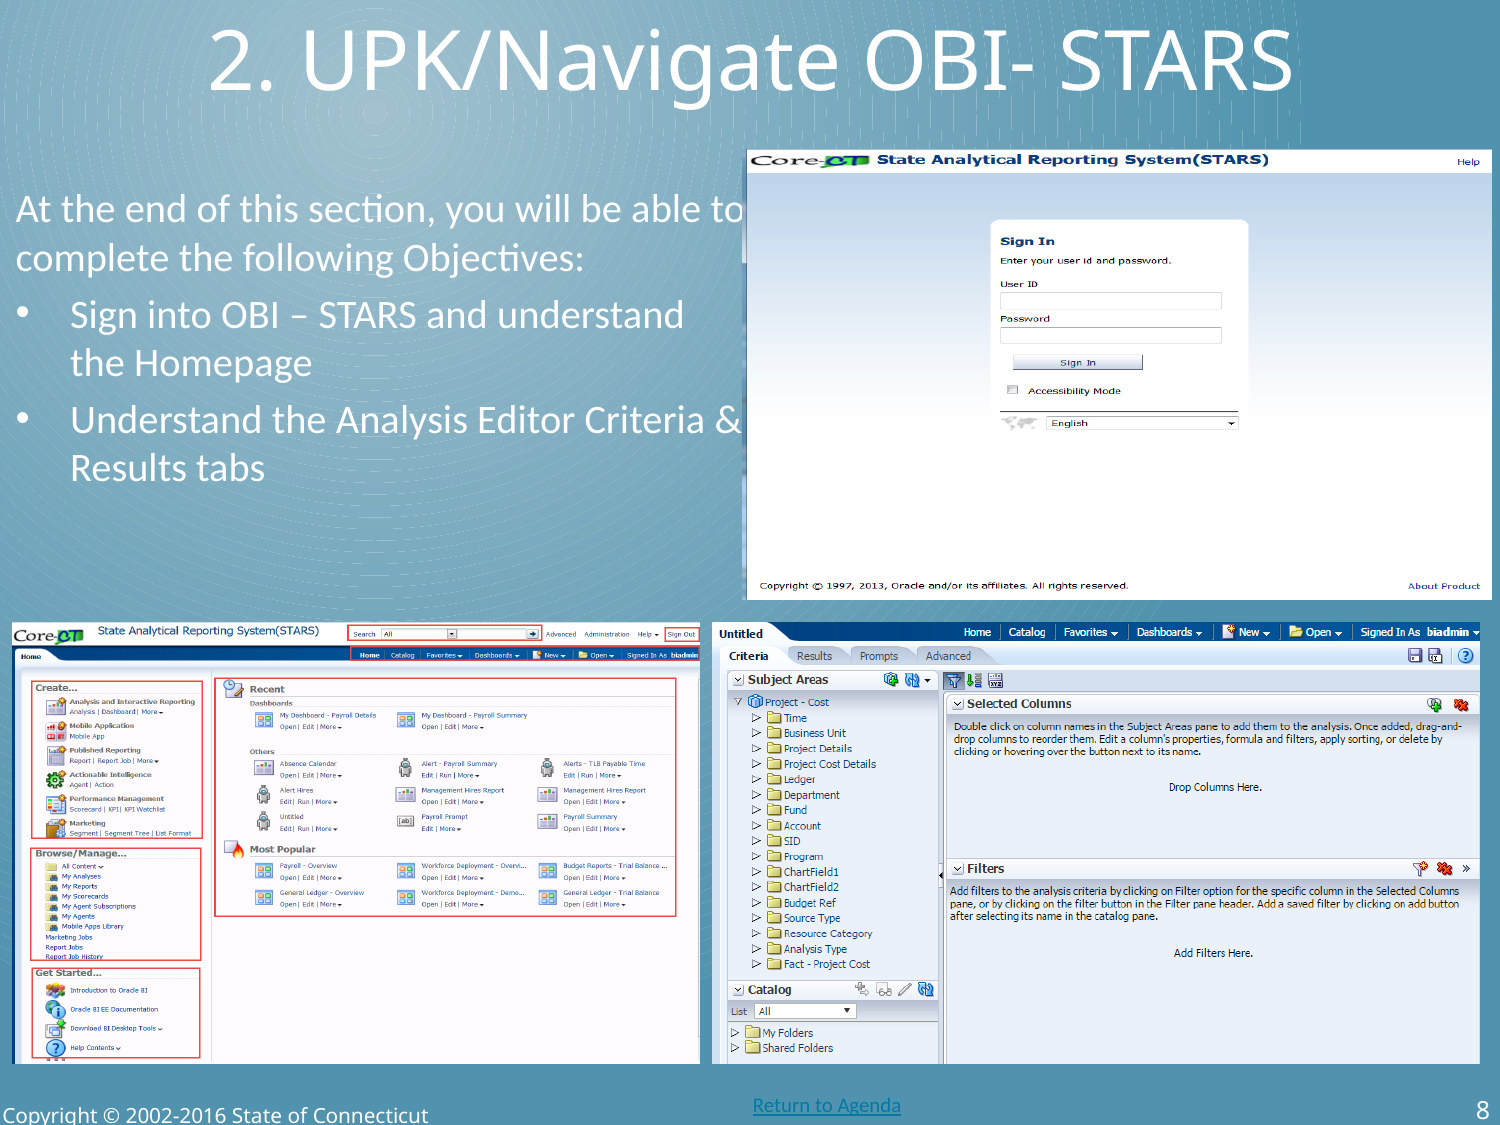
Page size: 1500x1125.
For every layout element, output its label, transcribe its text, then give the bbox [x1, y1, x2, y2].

slide_number 8 [1405, 1087, 1500, 1125]
footer Copyright © 2002-2016 State of Connecticut [0, 1095, 475, 1125]
picture [712, 621, 1480, 1064]
picture [12, 621, 701, 1064]
title 2. UPK/Navigate OBI- STARS [187, 0, 1317, 75]
subtitle At the end of this section, you will be able to complete the following Objectives: Sign into OBI – STARS and understand the Homepage Understand the Analysis Editor Criteria & Results tabs [0, 174, 735, 500]
picture [742, 149, 1492, 601]
